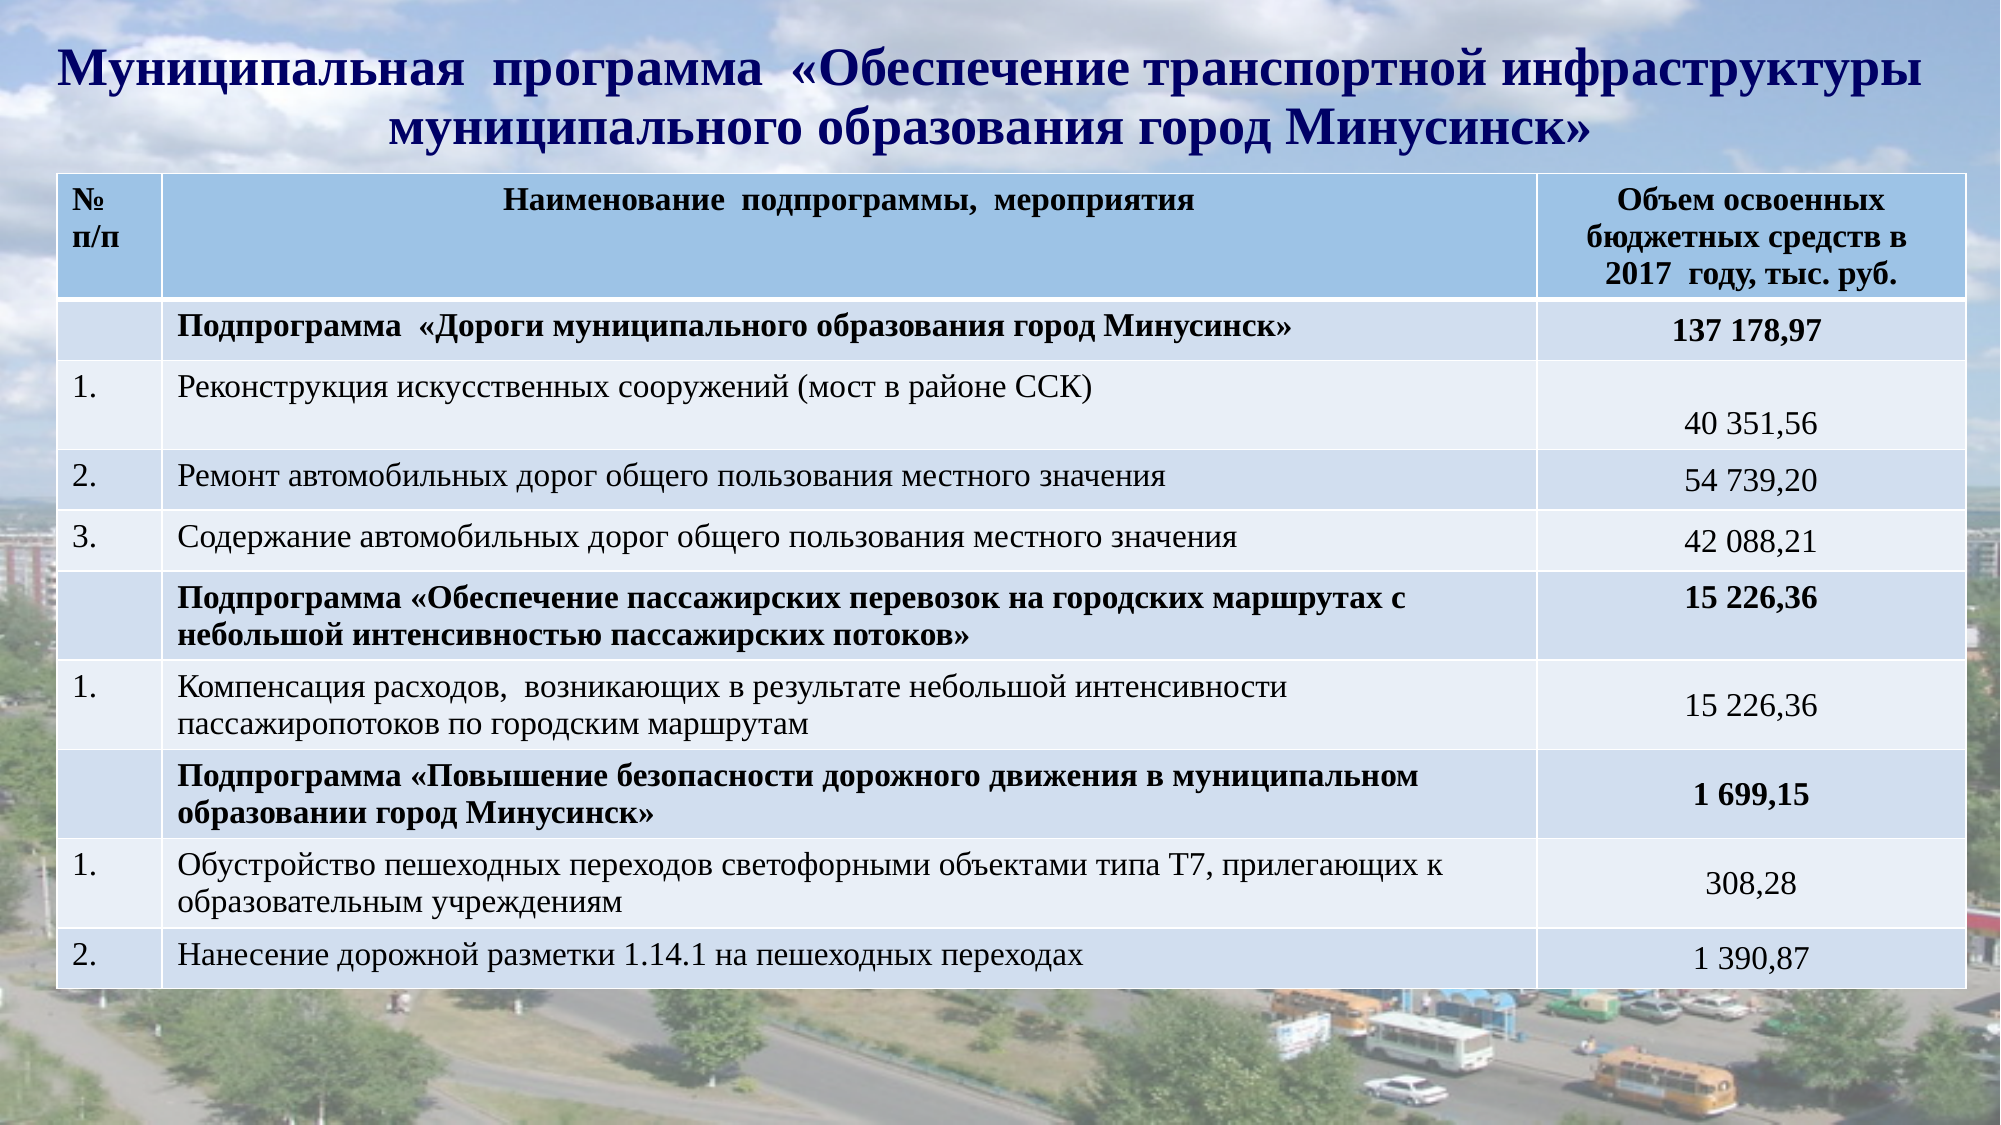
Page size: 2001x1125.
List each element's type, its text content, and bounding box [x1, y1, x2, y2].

table_cell 137 178,97 [1538, 302, 1965, 360]
table_cell 2. [58, 929, 161, 988]
table_cell Подпрограмма «Обеспечение пассажирских перевозок на городских маршрутах с небольшой интенсивностью пассажирских потоков» [163, 572, 1536, 659]
table_cell Ремонт автомобильных дорог общего пользования местного значения [163, 450, 1536, 509]
table_cell Обустройство пешеходных переходов светофорными объектами типа Т7, прилегающих к образовательным учреждениям [163, 839, 1536, 927]
table_cell 1 699,15 [1538, 750, 1965, 838]
table_header Наименование подпрограммы, мероприятия [163, 174, 1536, 297]
table_cell 1. [58, 361, 161, 449]
table_cell Реконструкция искусственных сооружений (мост в районе ССК) [163, 361, 1536, 449]
table_cell [58, 302, 161, 360]
table_cell 308,28 [1538, 839, 1965, 927]
table_cell 15 226,36 [1538, 572, 1965, 659]
table_cell 3. [58, 511, 161, 570]
table_cell 1 390,87 [1538, 929, 1965, 988]
table_cell Подпрограмма «Повышение безопасности дорожного движения в муниципальном образовании город Минусинск» [163, 750, 1536, 838]
table_cell 40 351,56 [1538, 361, 1965, 449]
table_cell [58, 572, 161, 659]
table_cell 42 088,21 [1538, 511, 1965, 570]
table_cell 54 739,20 [1538, 450, 1965, 509]
table_cell Нанесение дорожной разметки 1.14.1 на пешеходных переходах [163, 929, 1536, 988]
table_cell 1. [58, 839, 161, 927]
title Муниципальная программа «Обеспечение транспортной инфраструктуры муниципального образования город Минусинск» [0, 21, 1984, 174]
table_cell 2. [58, 450, 161, 509]
table_cell [58, 750, 161, 838]
table_cell 15 226,36 [1538, 661, 1965, 749]
table_cell Содержание автомобильных дорог общего пользования местного значения [163, 511, 1536, 570]
table_cell 1. [58, 661, 161, 749]
table_cell Подпрограмма «Дороги муниципального образования город Минусинск» [163, 302, 1536, 360]
table_header Объем освоенных бюджетных средств в 2017 году, тыс. руб. [1538, 174, 1965, 297]
table_cell Компенсация расходов, возникающих в результате небольшой интенсивности пассажиропотоков по городским маршрутам [163, 661, 1536, 749]
table_header № п/п [58, 174, 161, 297]
